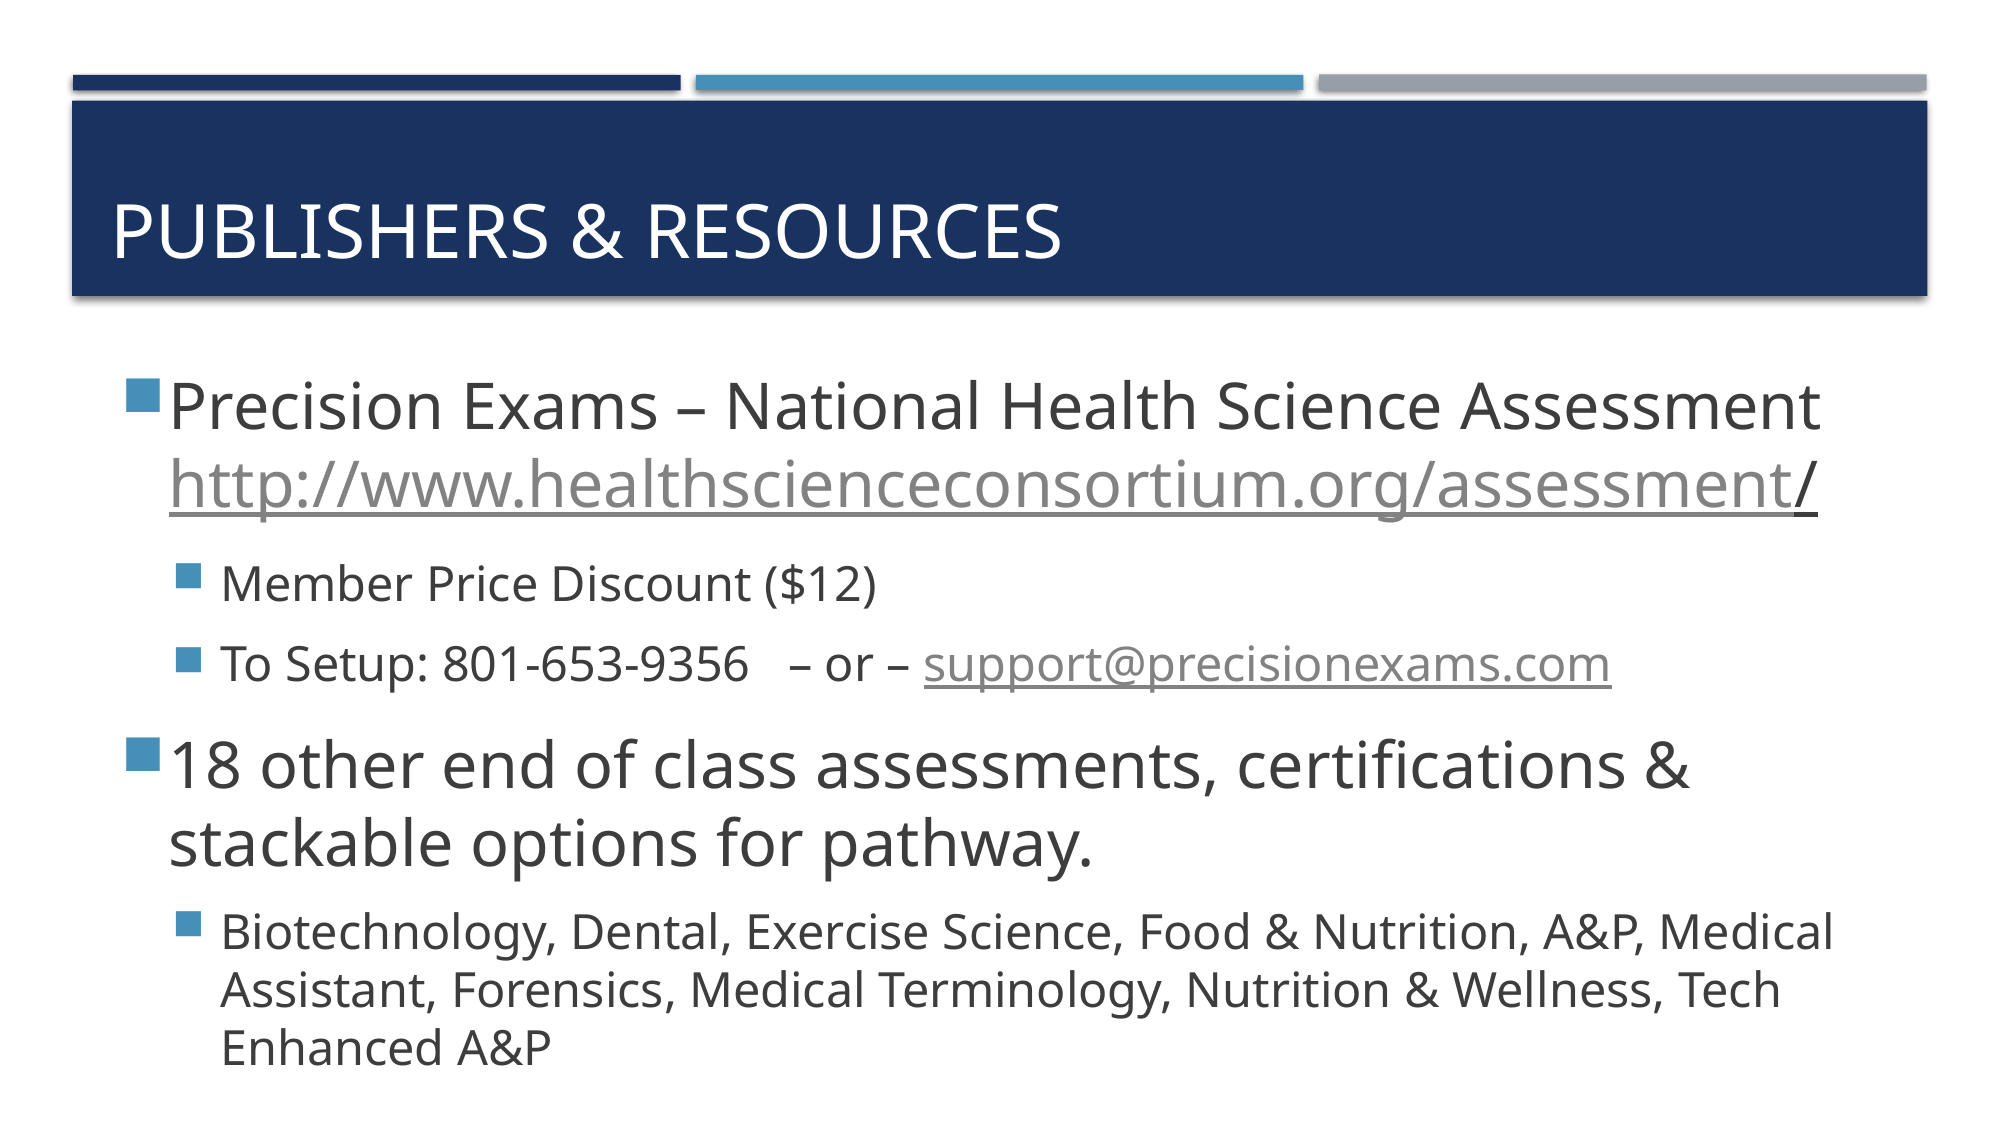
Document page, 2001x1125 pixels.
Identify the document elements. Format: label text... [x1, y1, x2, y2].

title Publishers & Resources [95, 115, 1905, 282]
list Precision Exams – National Health Science Assessment http://www.healthscienceconsortium.org/assessment/ Member Price Discount ($12) To Setup: 801-653-9356 – or – support@precisionexams.com 18 other end of class assessments, certifications & stackable options for pathway. Biotechnology, Dental, Exercise Science, Food & Nutrition, A&P, Medical Assistant, Forensics, Medical Terminology, Nutrition & Wellness, Tech Enhanced A&P [105, 357, 1915, 1087]
